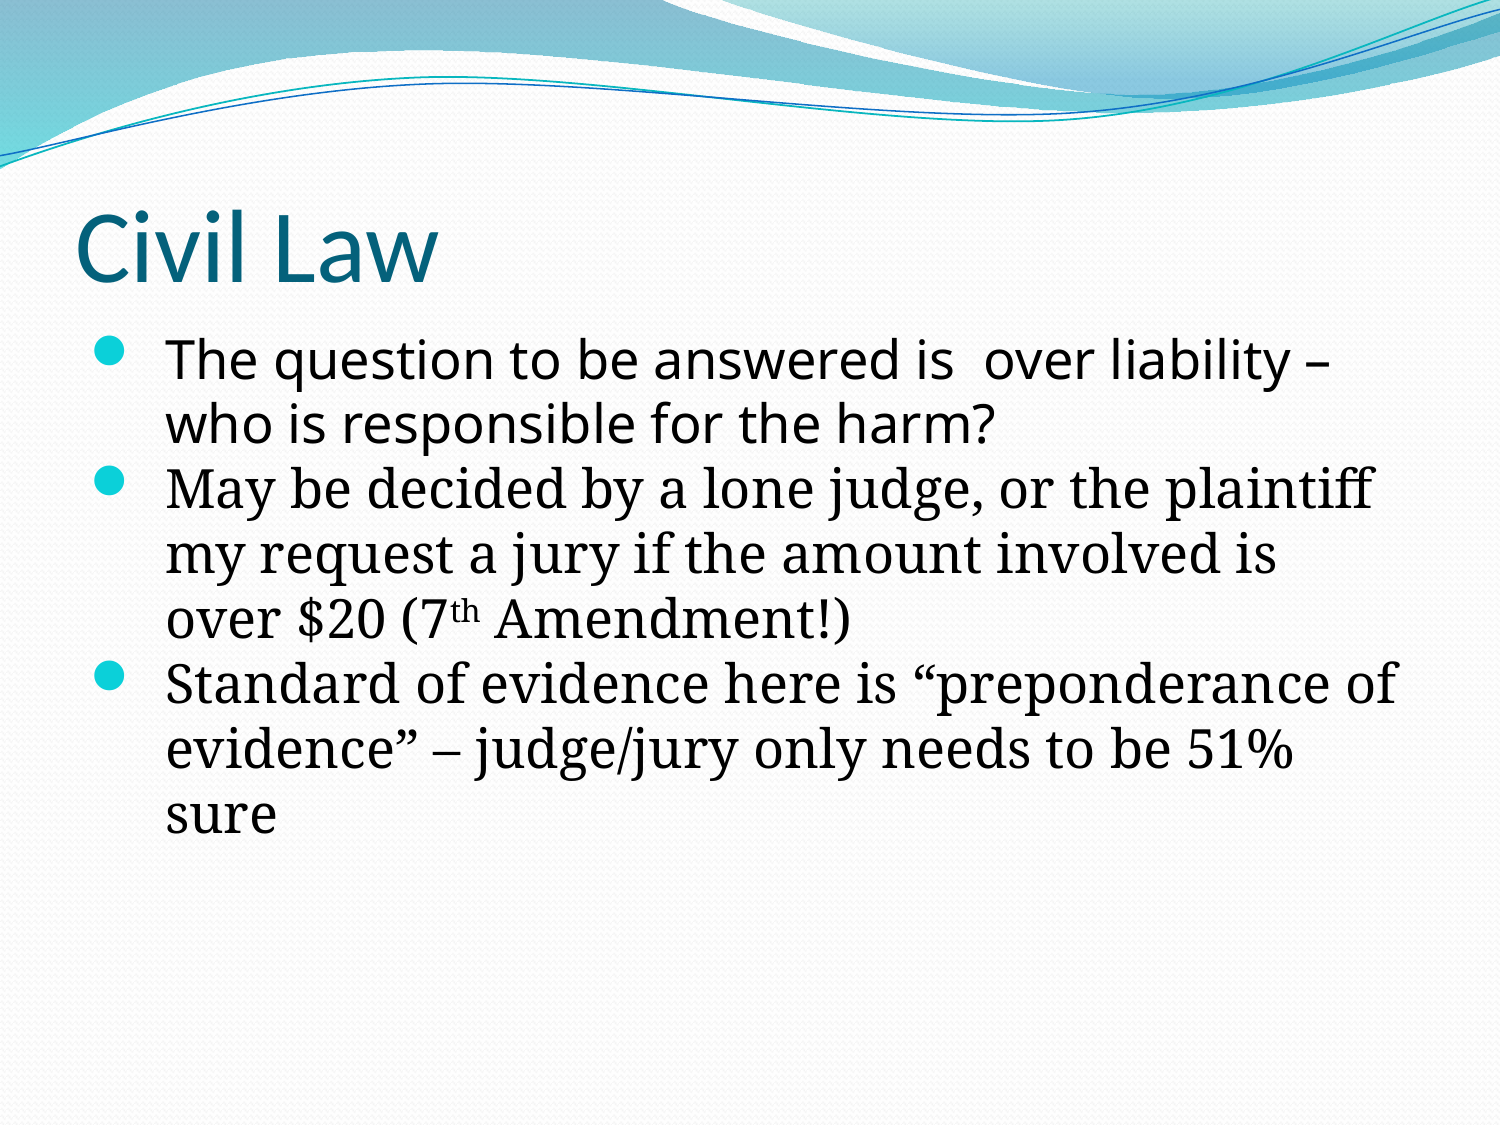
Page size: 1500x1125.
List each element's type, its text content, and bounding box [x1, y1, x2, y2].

title Civil Law [74, 115, 1426, 304]
list The question to be answered is over liability – who is responsible for the harm? May be decided by a lone judge, or the plaintiff my request a jury if the amount involved is over $20 (7th Amendment!) Standard of evidence here is “preponderance of evidence” – judge/jury only needs to be 51% sure [74, 317, 1426, 1038]
